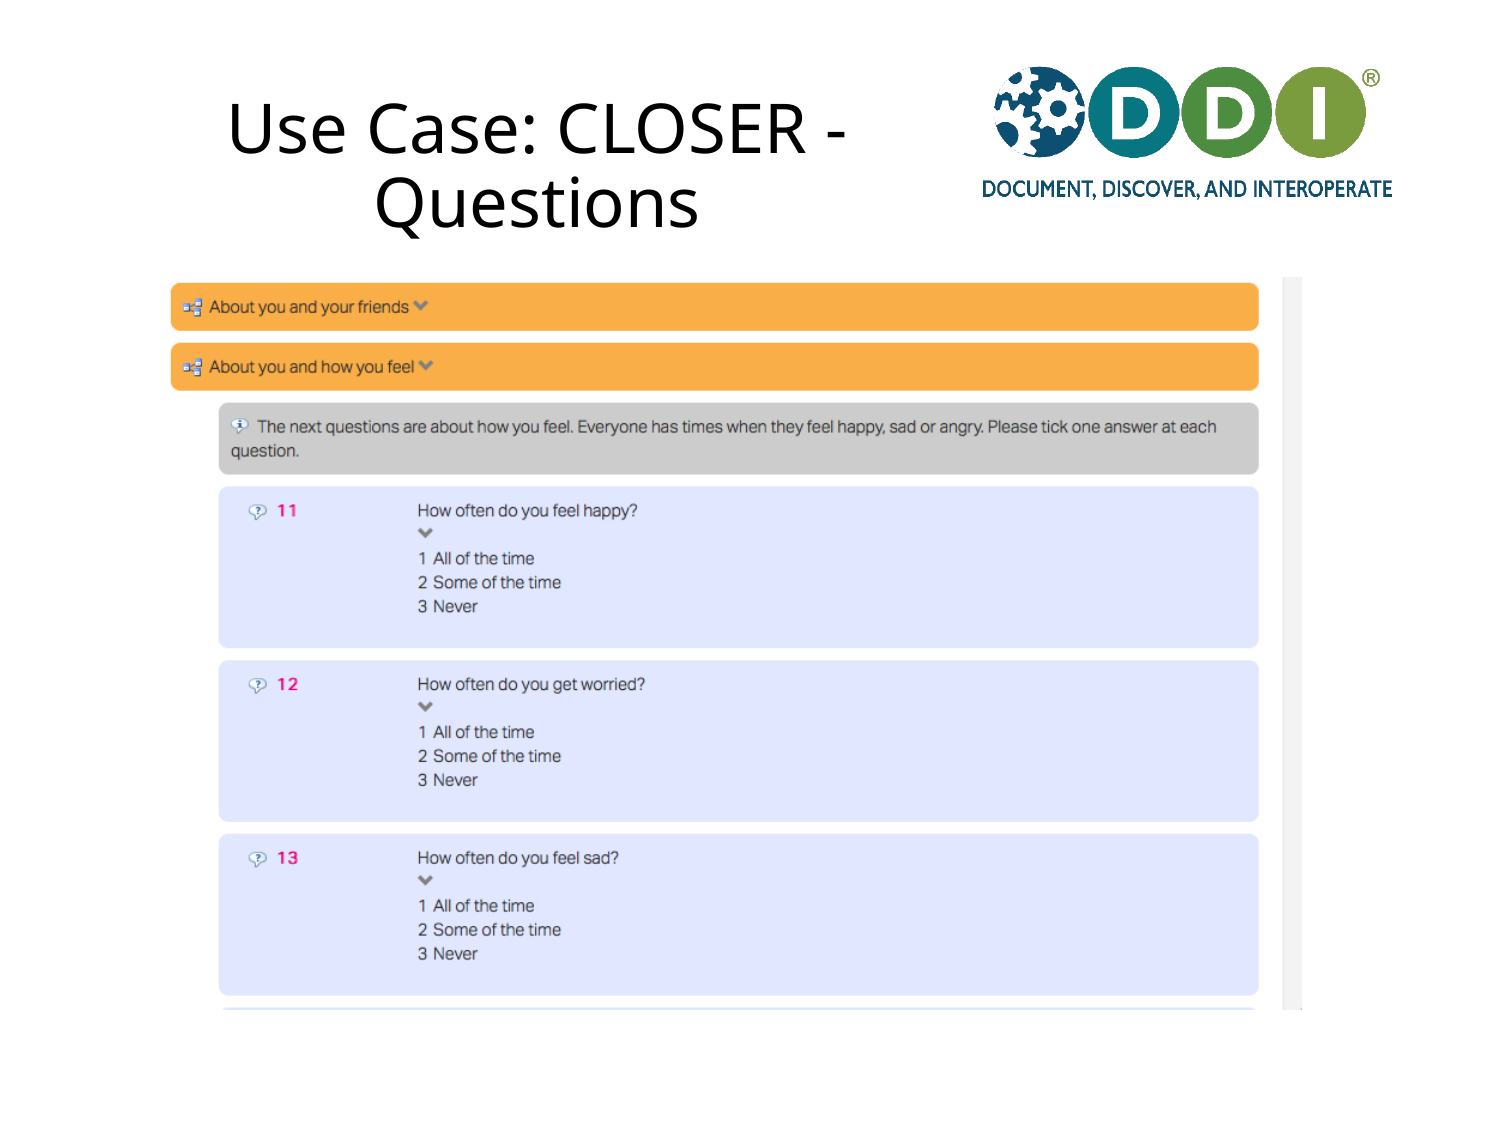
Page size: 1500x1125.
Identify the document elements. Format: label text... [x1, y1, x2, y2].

title Use Case: CLOSER - Questions [103, 59, 972, 278]
picture [974, 59, 1397, 200]
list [129, 277, 1302, 1010]
